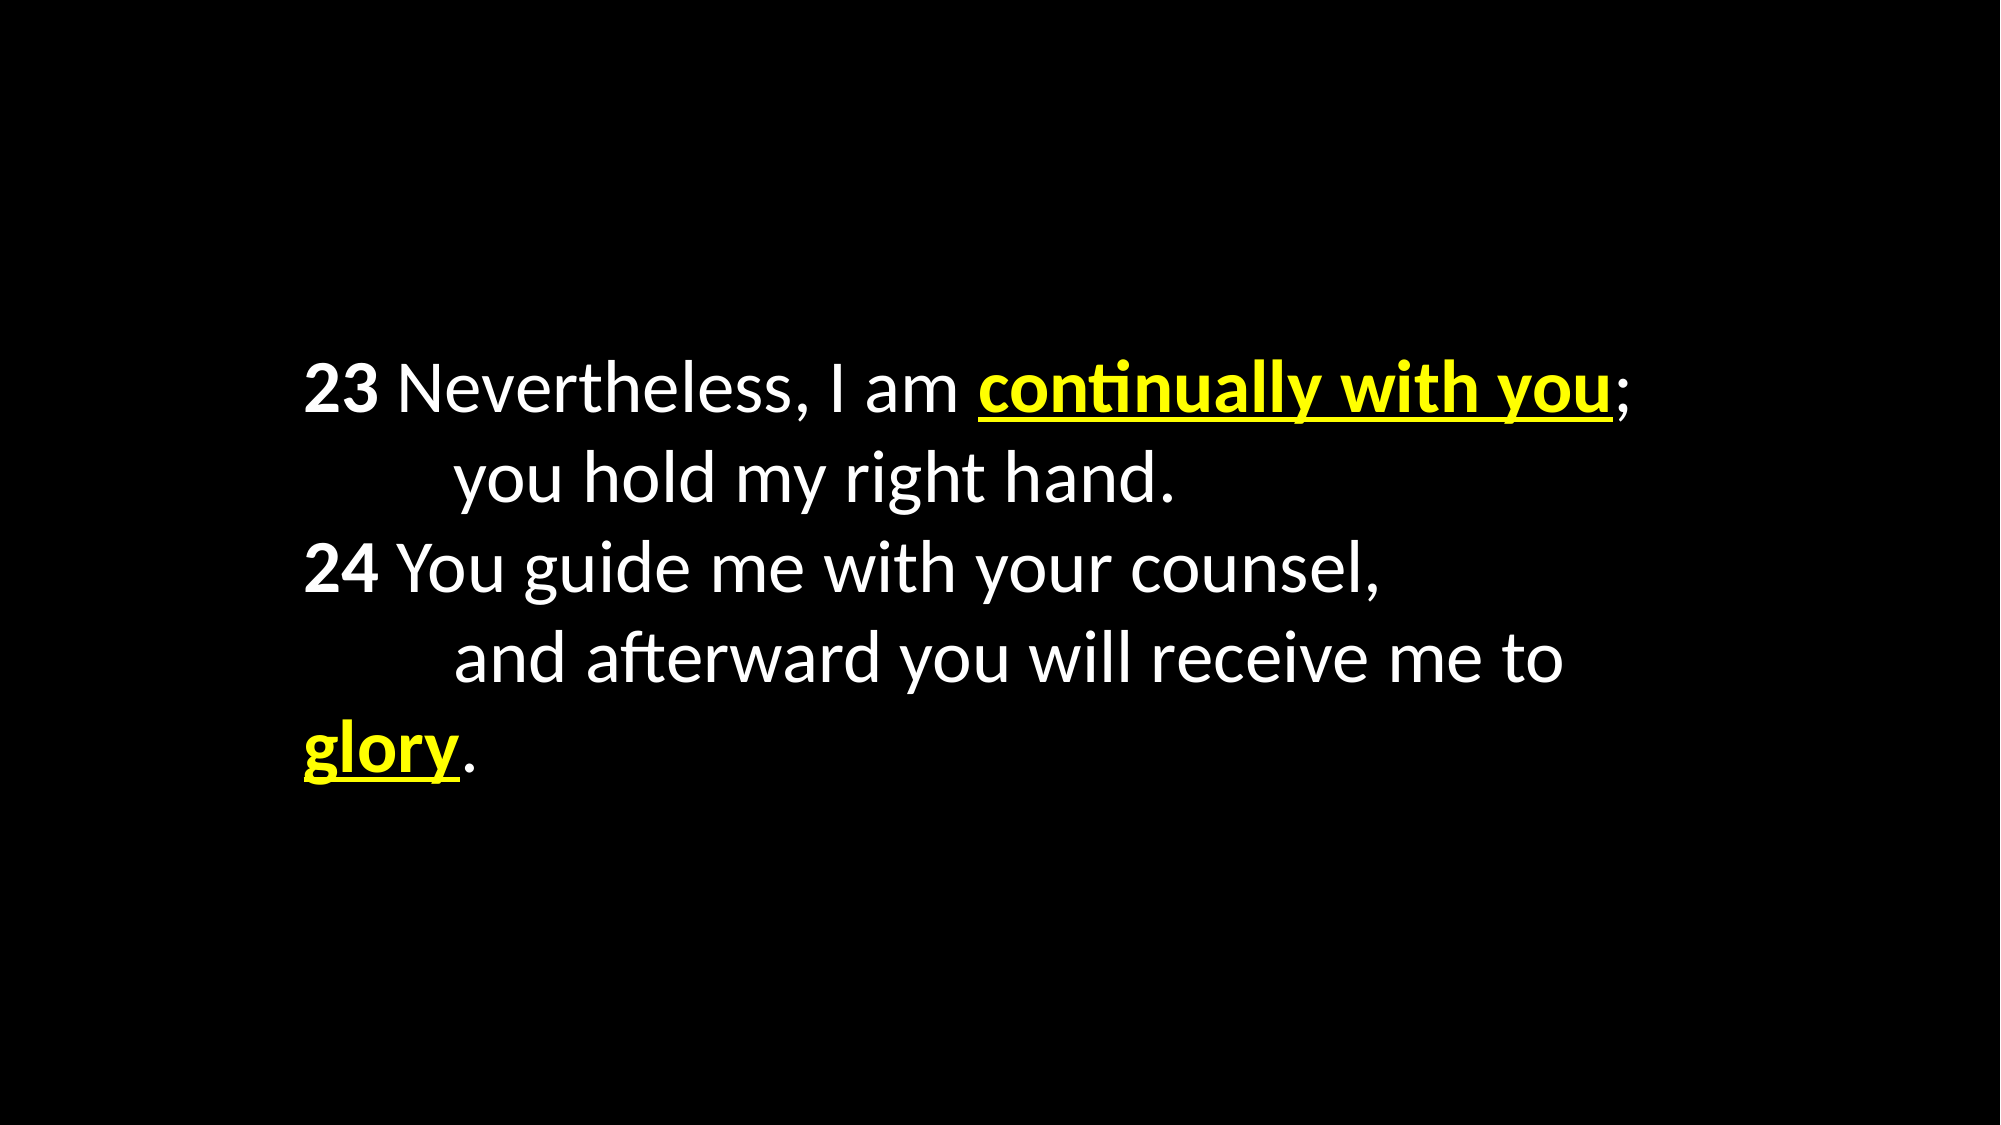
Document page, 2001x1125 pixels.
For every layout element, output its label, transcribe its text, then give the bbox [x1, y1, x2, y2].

list 23 Nevertheless, I am continually with you; you hold my right hand. 24 You guide me with your counsel, and afterward you will receive me to glory. [288, 123, 1738, 1002]
